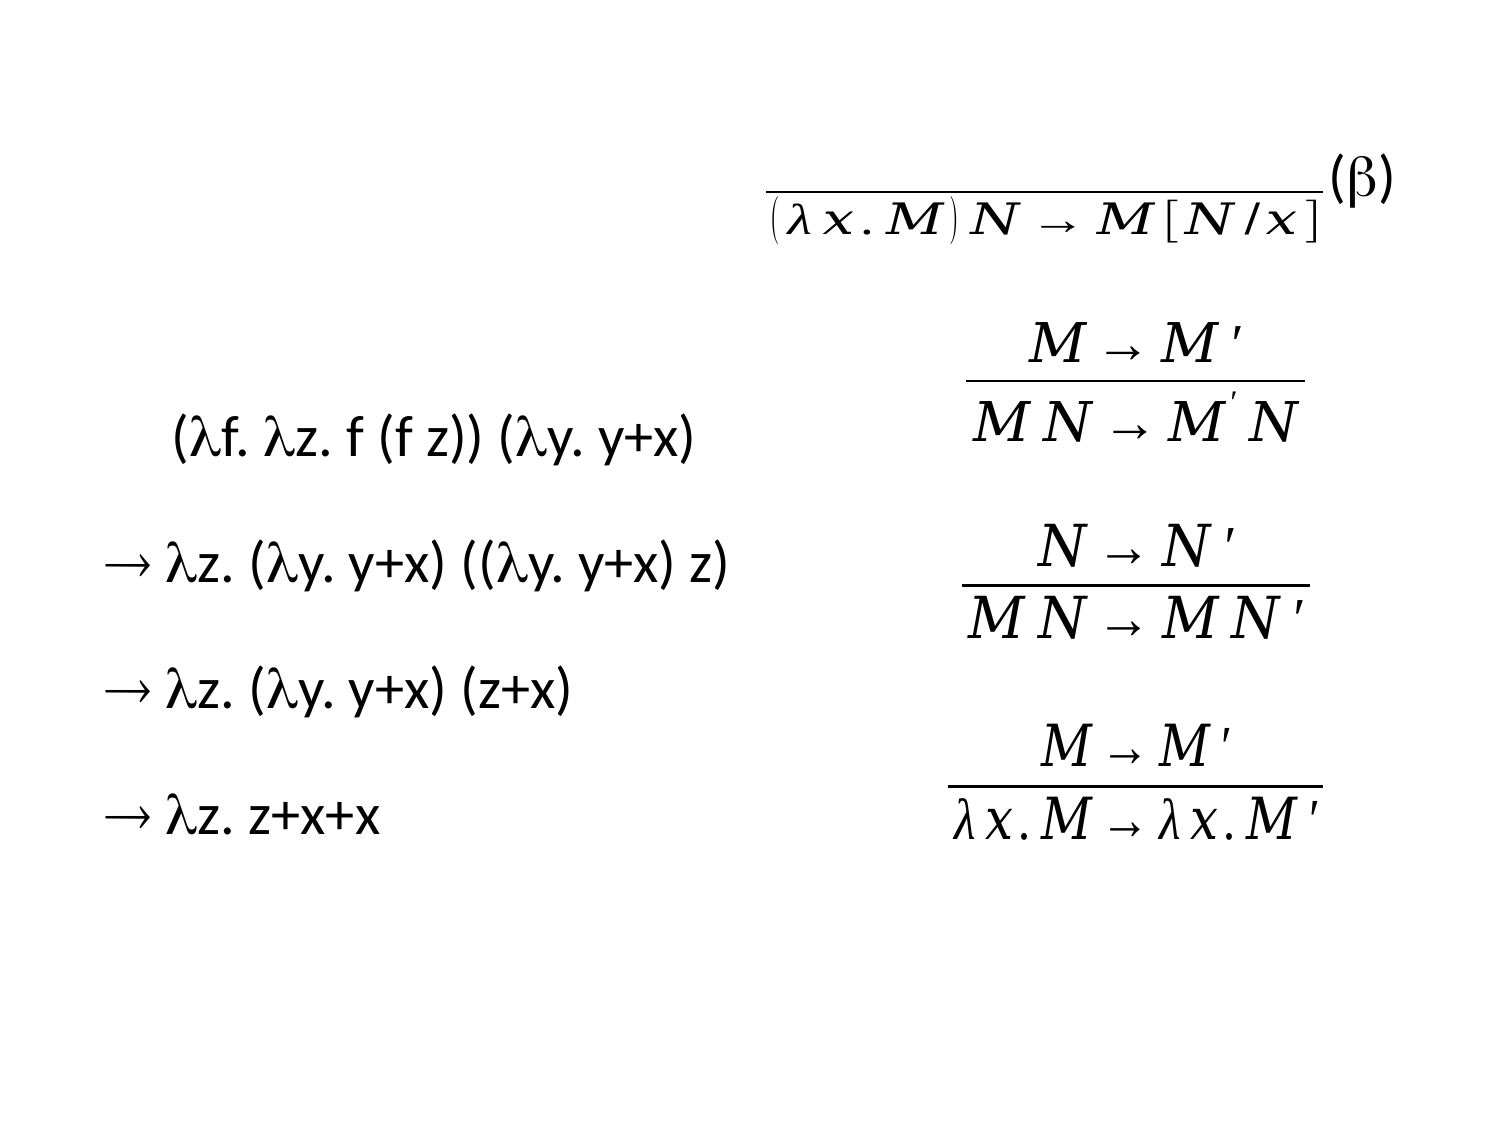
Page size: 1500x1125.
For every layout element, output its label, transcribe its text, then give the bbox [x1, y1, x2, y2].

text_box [762, 131, 1412, 248]
list (f. z. f (f z)) (y. y+x)  z. (y. y+x) ((y. y+x) z)  z. (y. y+x) (z+x)  z. z+x+x [90, 399, 848, 899]
